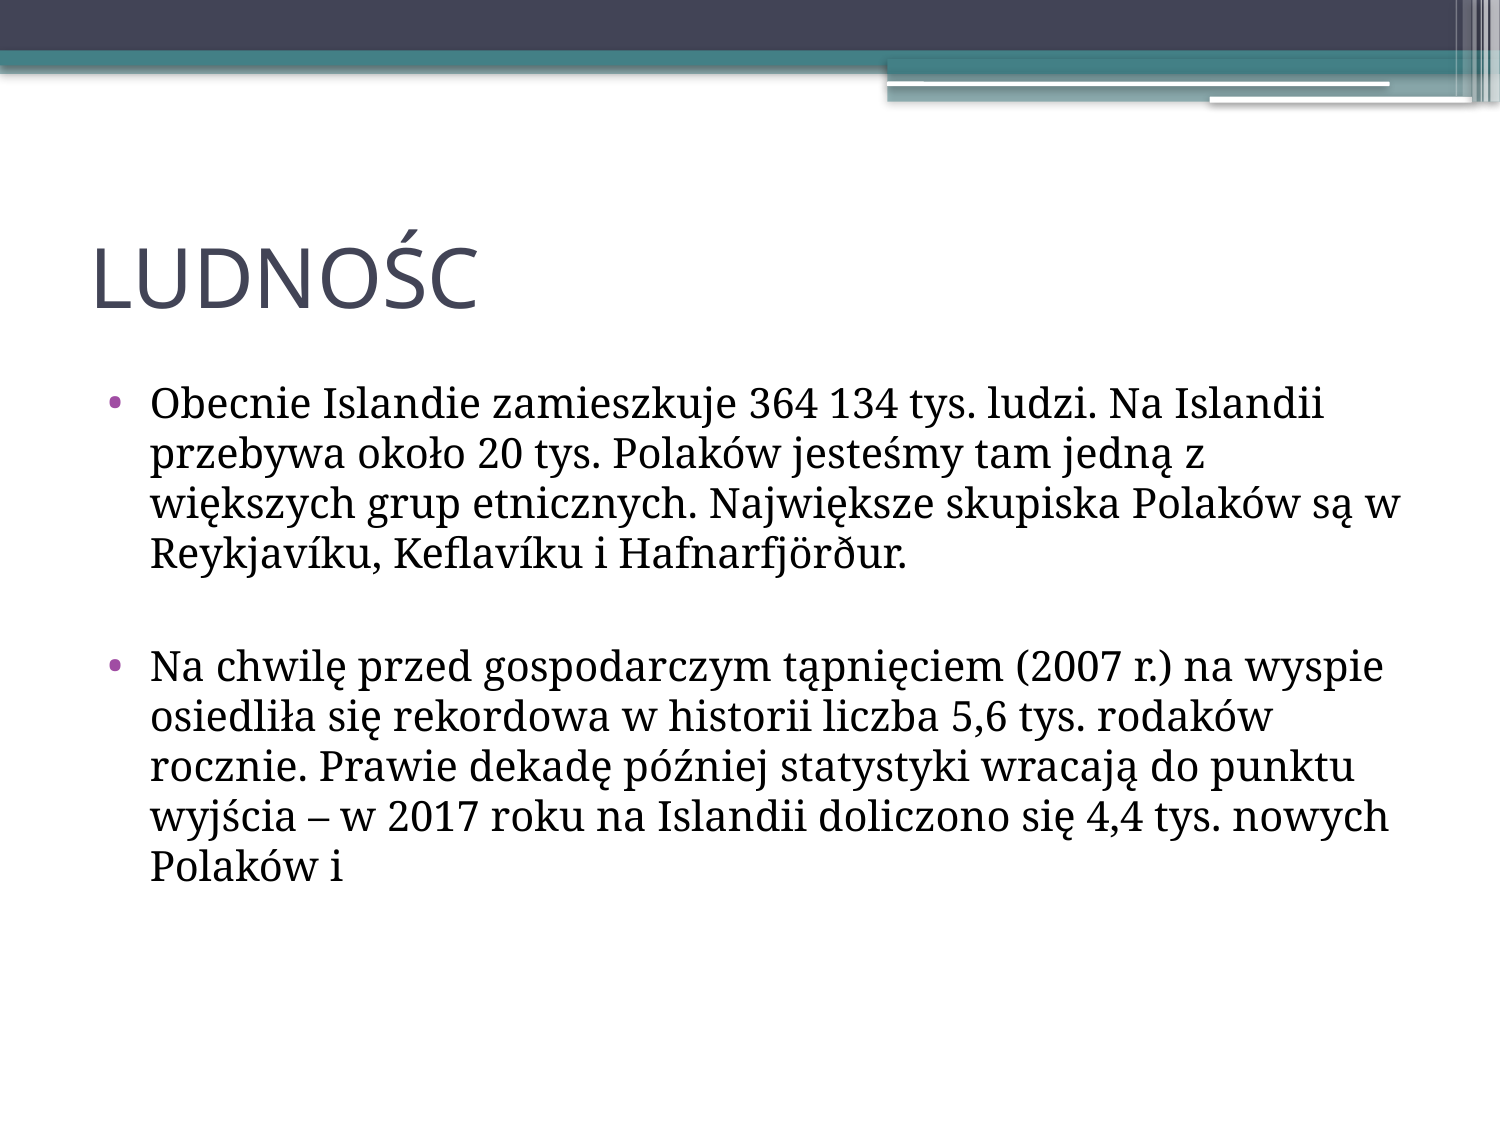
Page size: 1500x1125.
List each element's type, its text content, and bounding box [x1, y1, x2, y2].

title LUDNOŚC [75, 187, 1425, 363]
list Obecnie Islandie zamieszkuje 364 134 tys. ludzi. Na Islandii przebywa około 20 tys. Polaków jesteśmy tam jedną z większych grup etnicznych. Największe skupiska Polaków są w Reykjavíku, Keflavíku i Hafnarfjörður. Na chwilę przed gospodarczym tąpnięciem (2007 r.) na wyspie osiedliła się rekordowa w historii liczba 5,6 tys. rodaków rocznie. Prawie dekadę później statystyki wracają do punktu wyjścia – w 2017 roku na Islandii doliczono się 4,4 tys. nowych Polaków i [75, 368, 1425, 1079]
